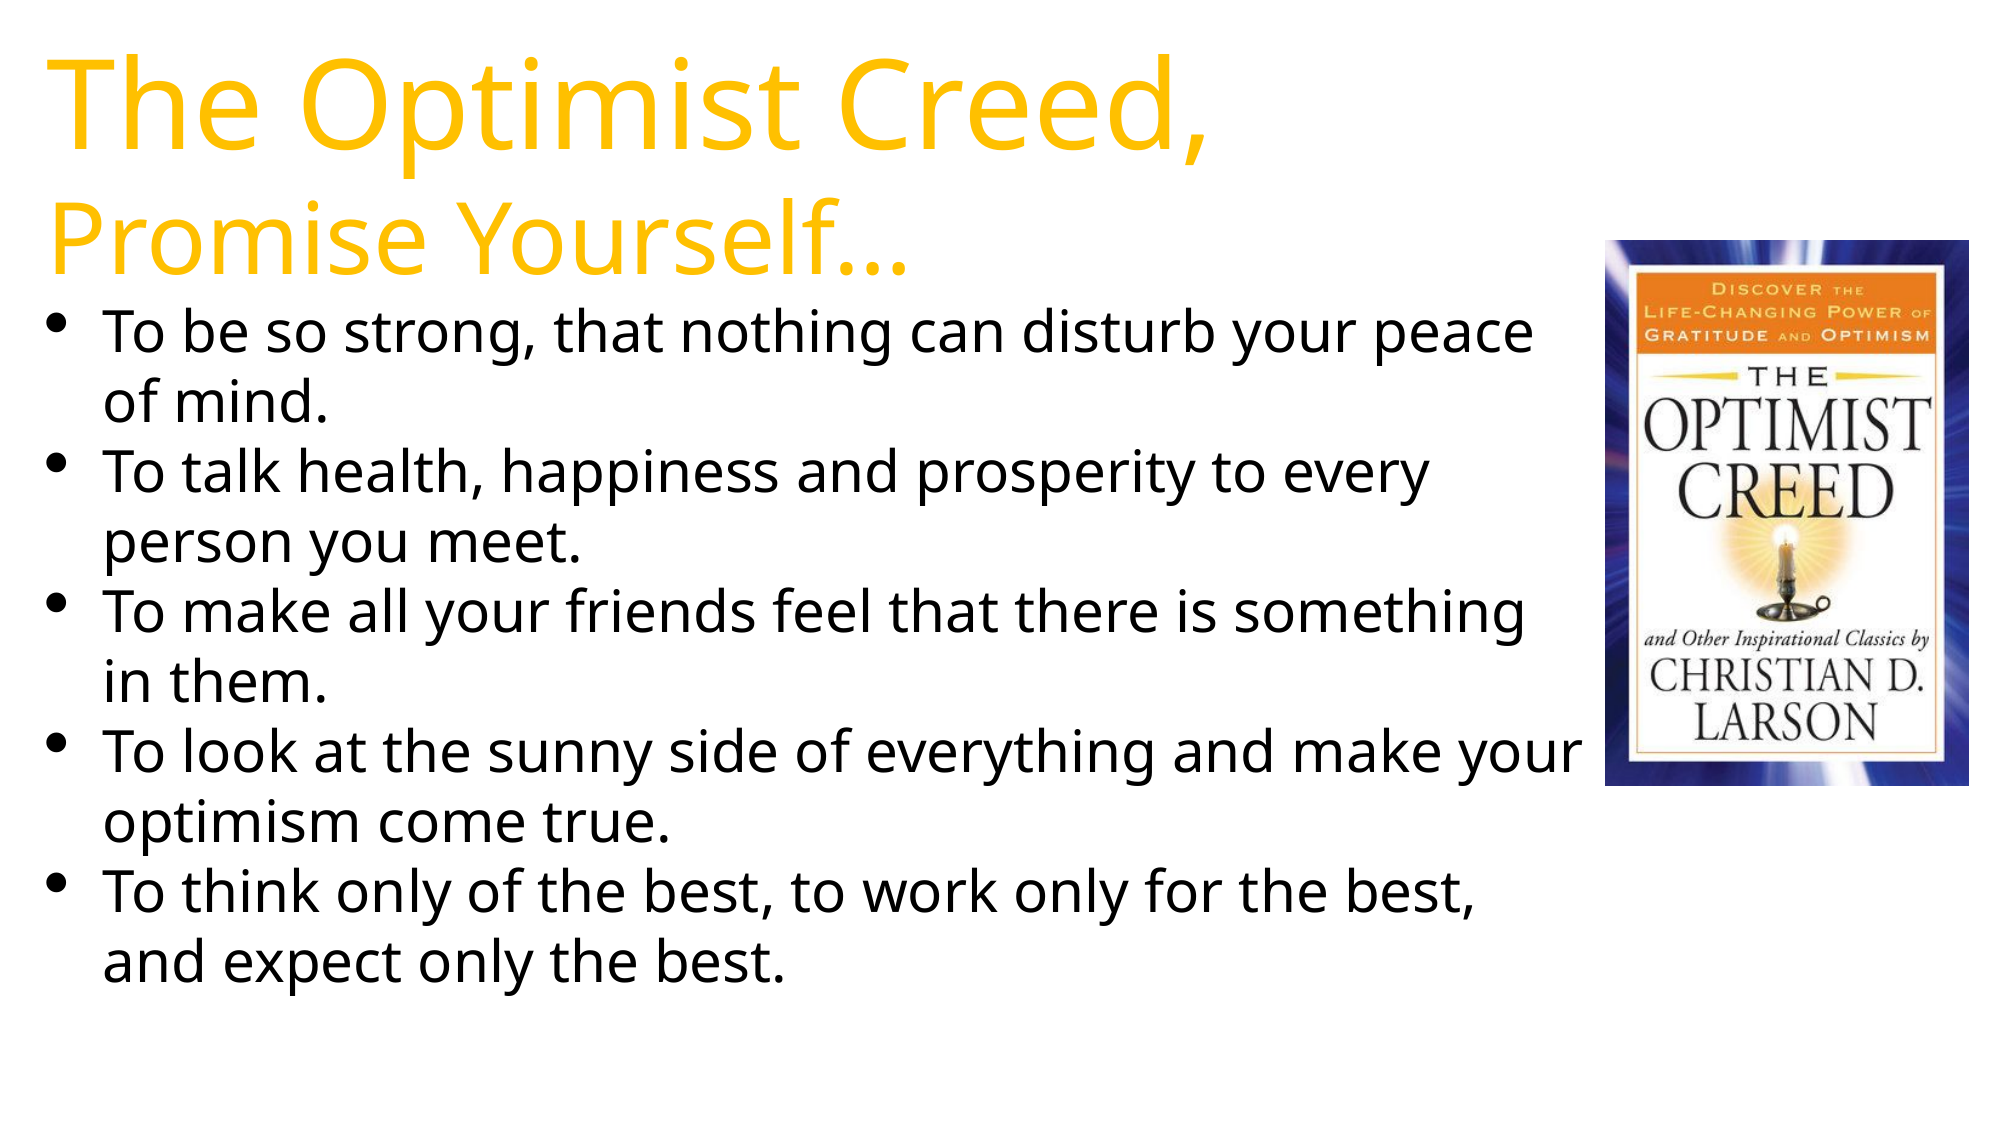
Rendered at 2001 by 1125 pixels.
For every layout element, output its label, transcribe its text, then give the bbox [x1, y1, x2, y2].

picture [1605, 240, 1969, 786]
text_box The Optimist Creed, Promise Yourself… To be so strong, that nothing can disturb your peace of mind. To talk health, happiness and prosperity to every person you meet. To make all your friends feel that there is something in them. To look at the sunny side of everything and make your optimism come true. To think only of the best, to work only for the best, and expect only the best. [31, 17, 1606, 1102]
